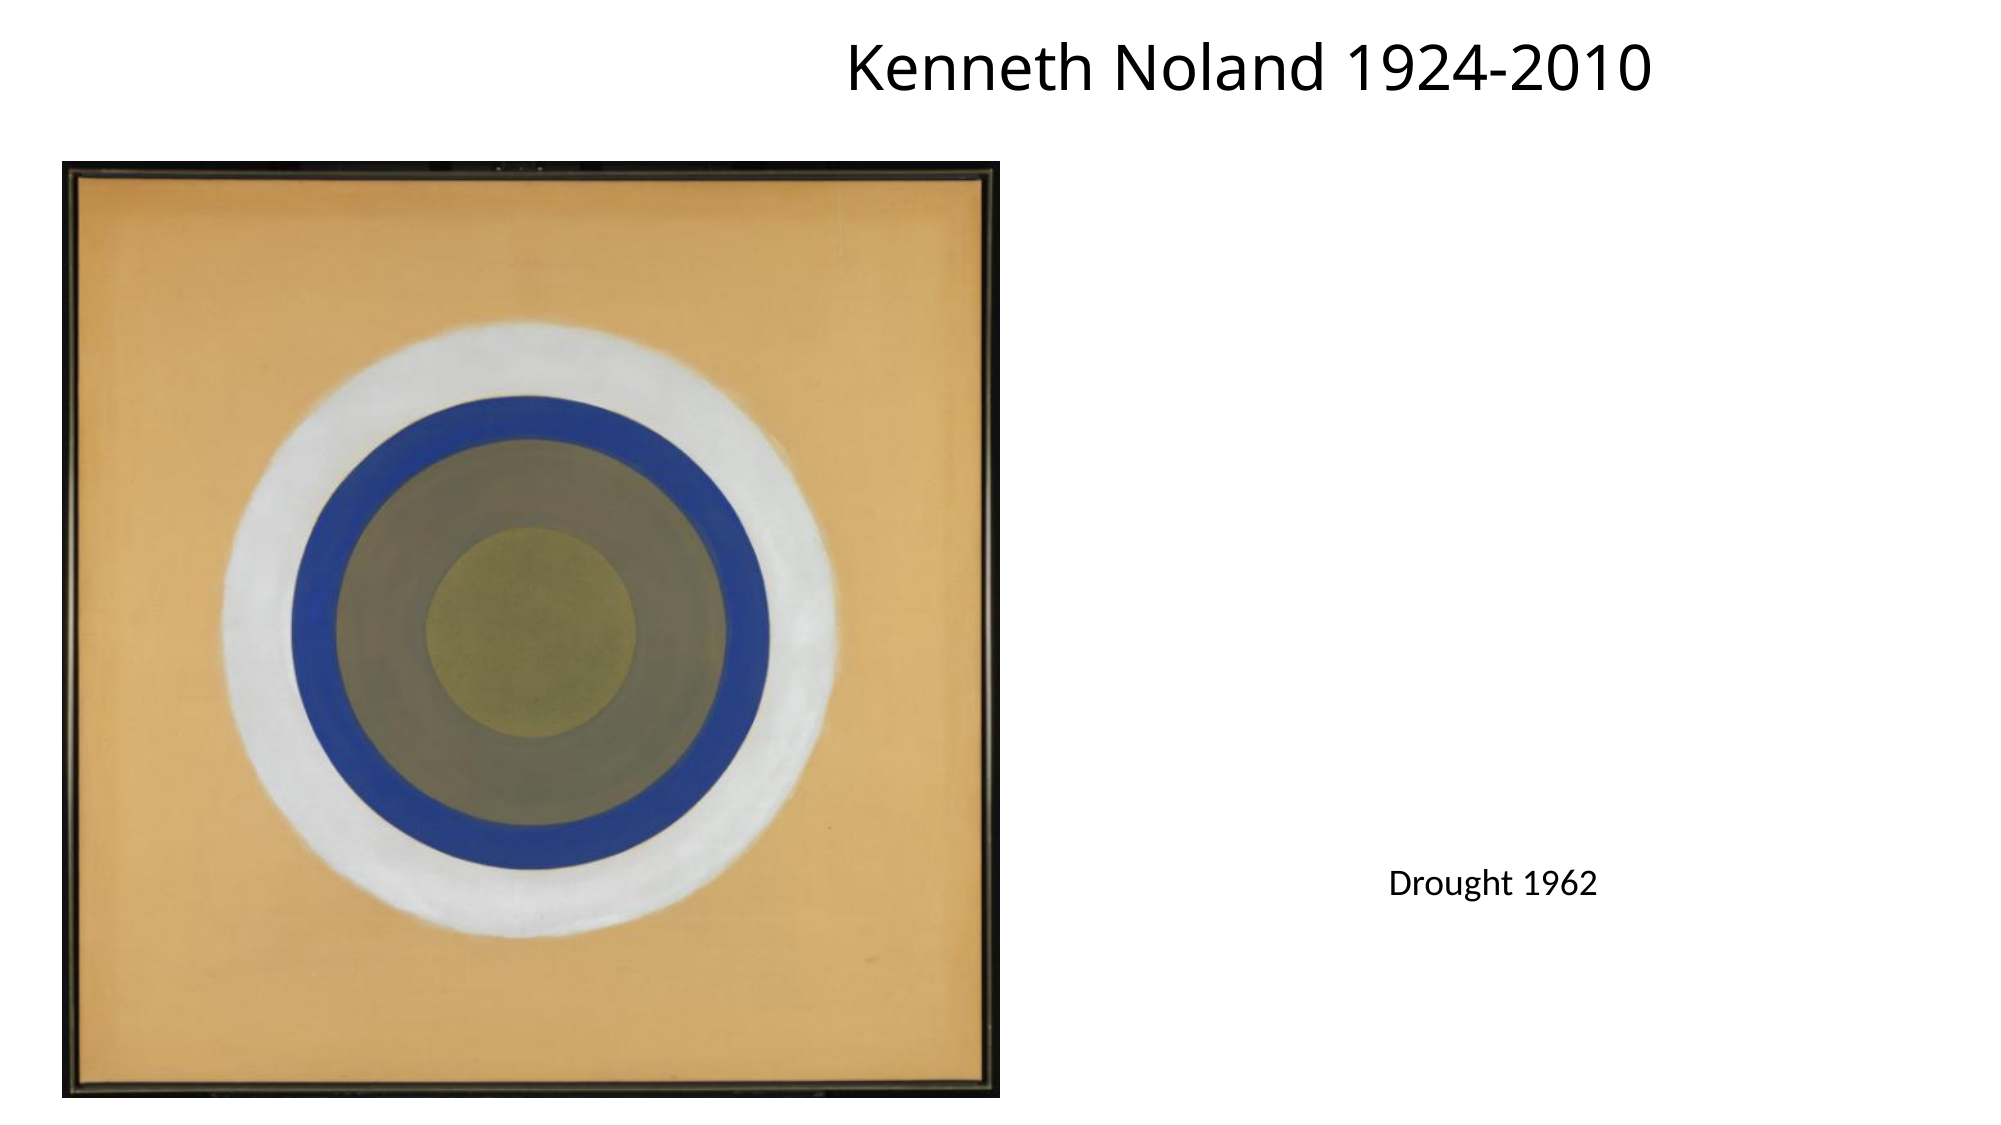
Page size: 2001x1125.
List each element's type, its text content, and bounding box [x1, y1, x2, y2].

list Drought 1962 [1373, 299, 1863, 1014]
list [62, 161, 1000, 1098]
title Kenneth Noland 1924-2010 [137, 27, 1955, 112]
